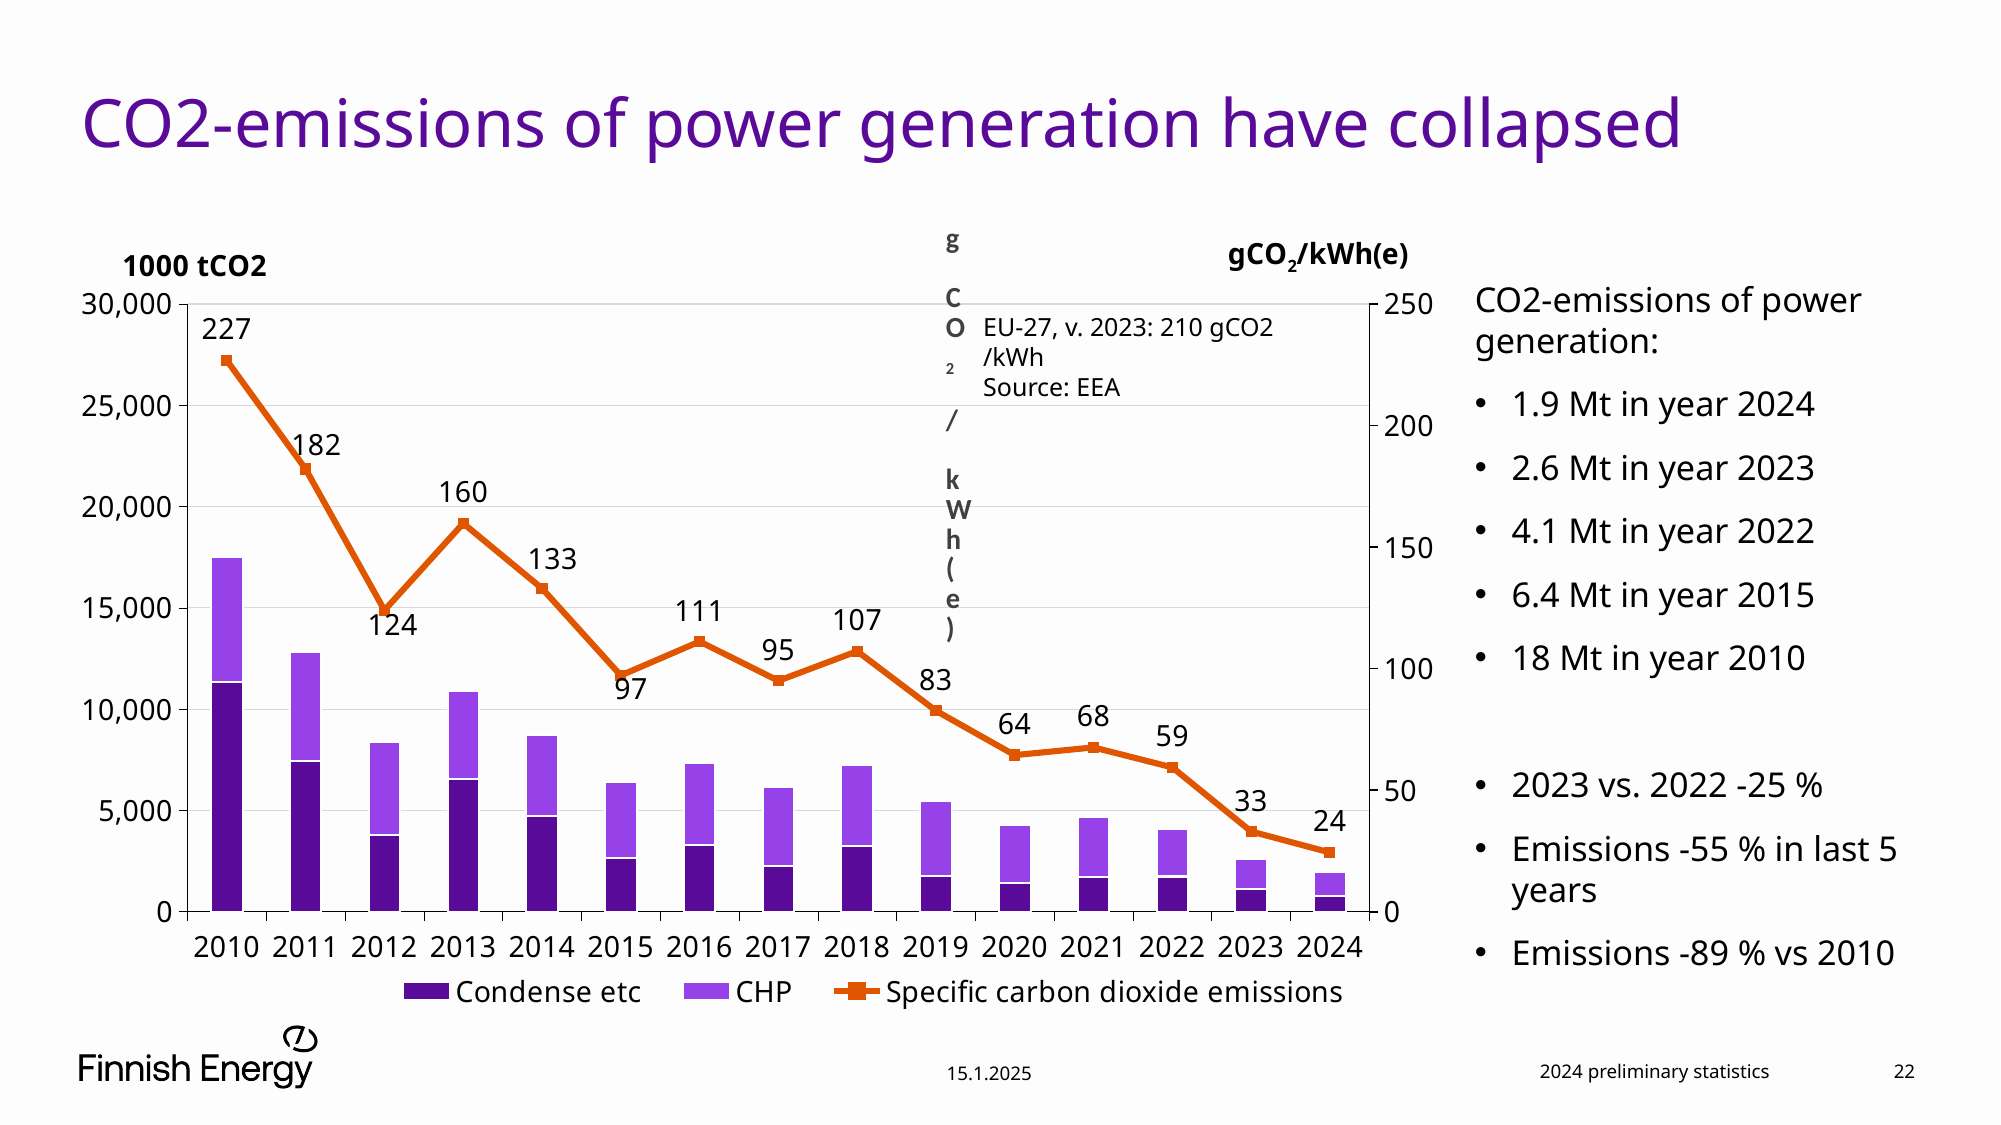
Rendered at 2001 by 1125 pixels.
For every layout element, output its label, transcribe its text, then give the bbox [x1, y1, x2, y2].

slide_number 22 [1802, 1042, 1916, 1103]
list CO2-emissions of power generation: 1.9 Mt in year 2024 2.6 Mt in year 2023 4.1 Mt in year 2022 6.4 Mt in year 2015 18 Mt in year 2010 2023 vs. 2022 -25 % Emissions -55 % in last 5 years Emissions -89 % vs 2010 [1474, 270, 1919, 985]
title CO2-emissions of power generation have collapsed [81, 82, 1916, 247]
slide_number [905, 1043, 1073, 1103]
footer 2024 preliminary statistics [1108, 1042, 1770, 1103]
picture [79, 1023, 318, 1089]
chart [81, 233, 1436, 1020]
